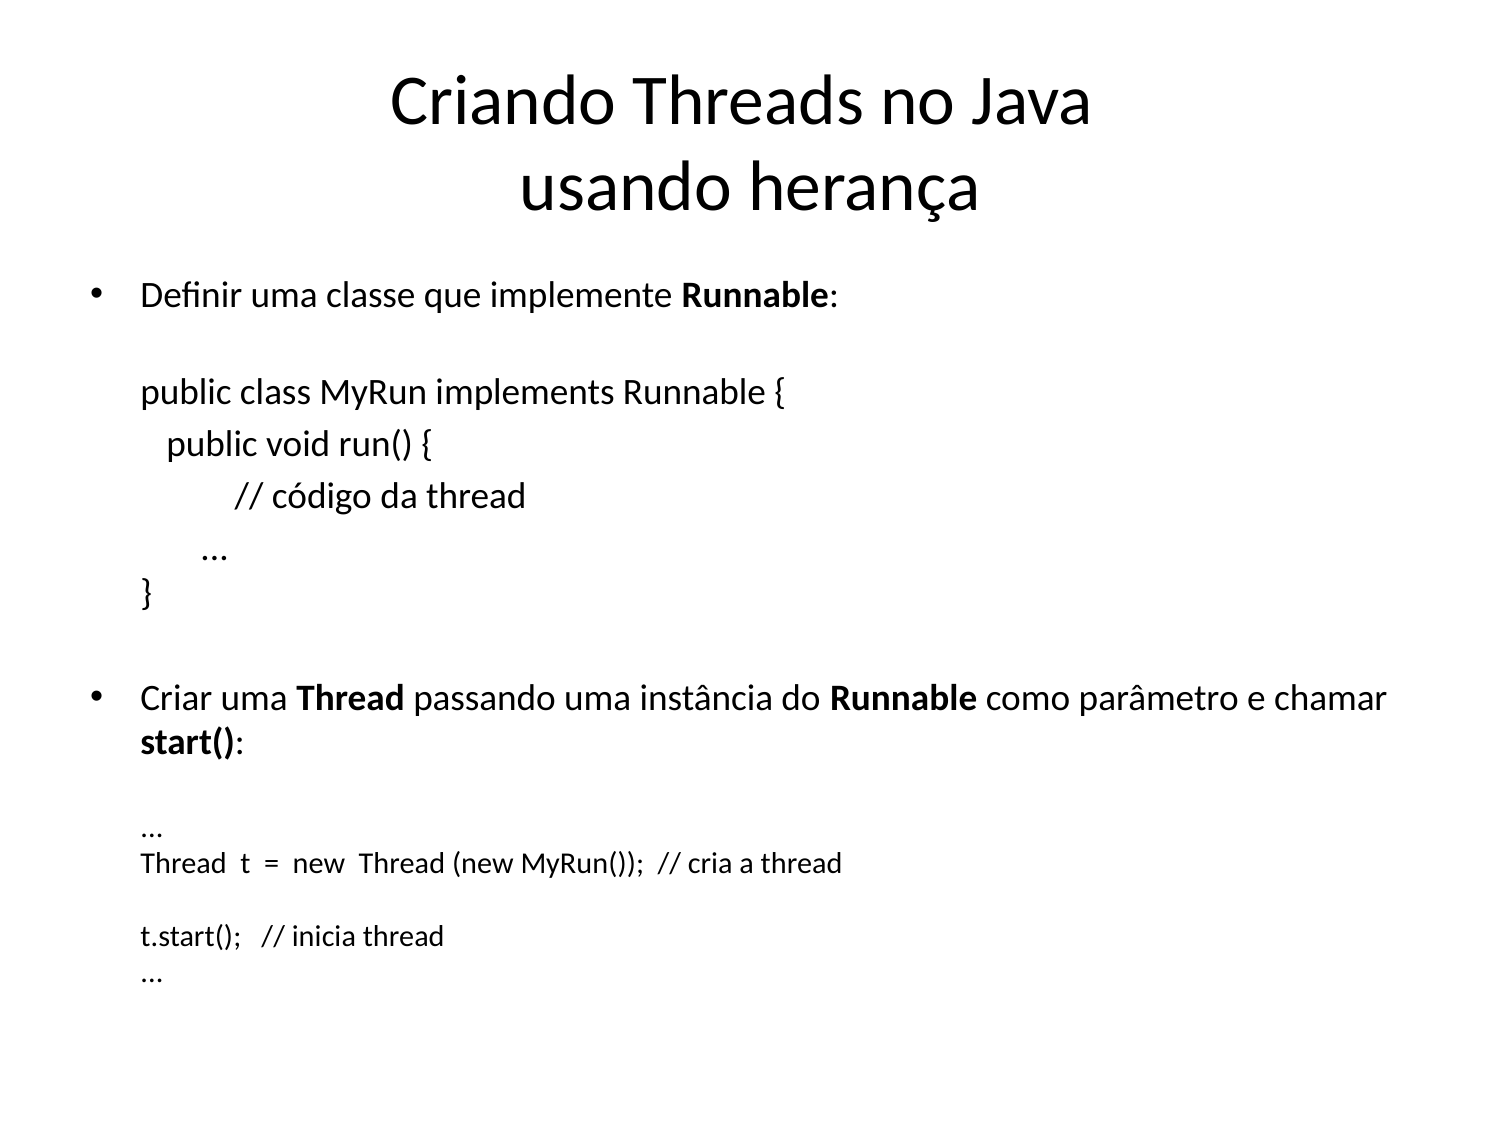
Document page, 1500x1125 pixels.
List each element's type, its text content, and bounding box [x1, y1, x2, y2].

list Definir uma classe que implemente Runnable: public class MyRun implements Runnable { public void run() { // código da thread ... } Criar uma Thread passando uma instância do Runnable como parâmetro e chamar start(): ... Thread t = new Thread (new MyRun()); // cria a thread t.start(); // inicia thread ... [75, 262, 1425, 1005]
title Criando Threads no Java usando herança [75, 45, 1425, 233]
